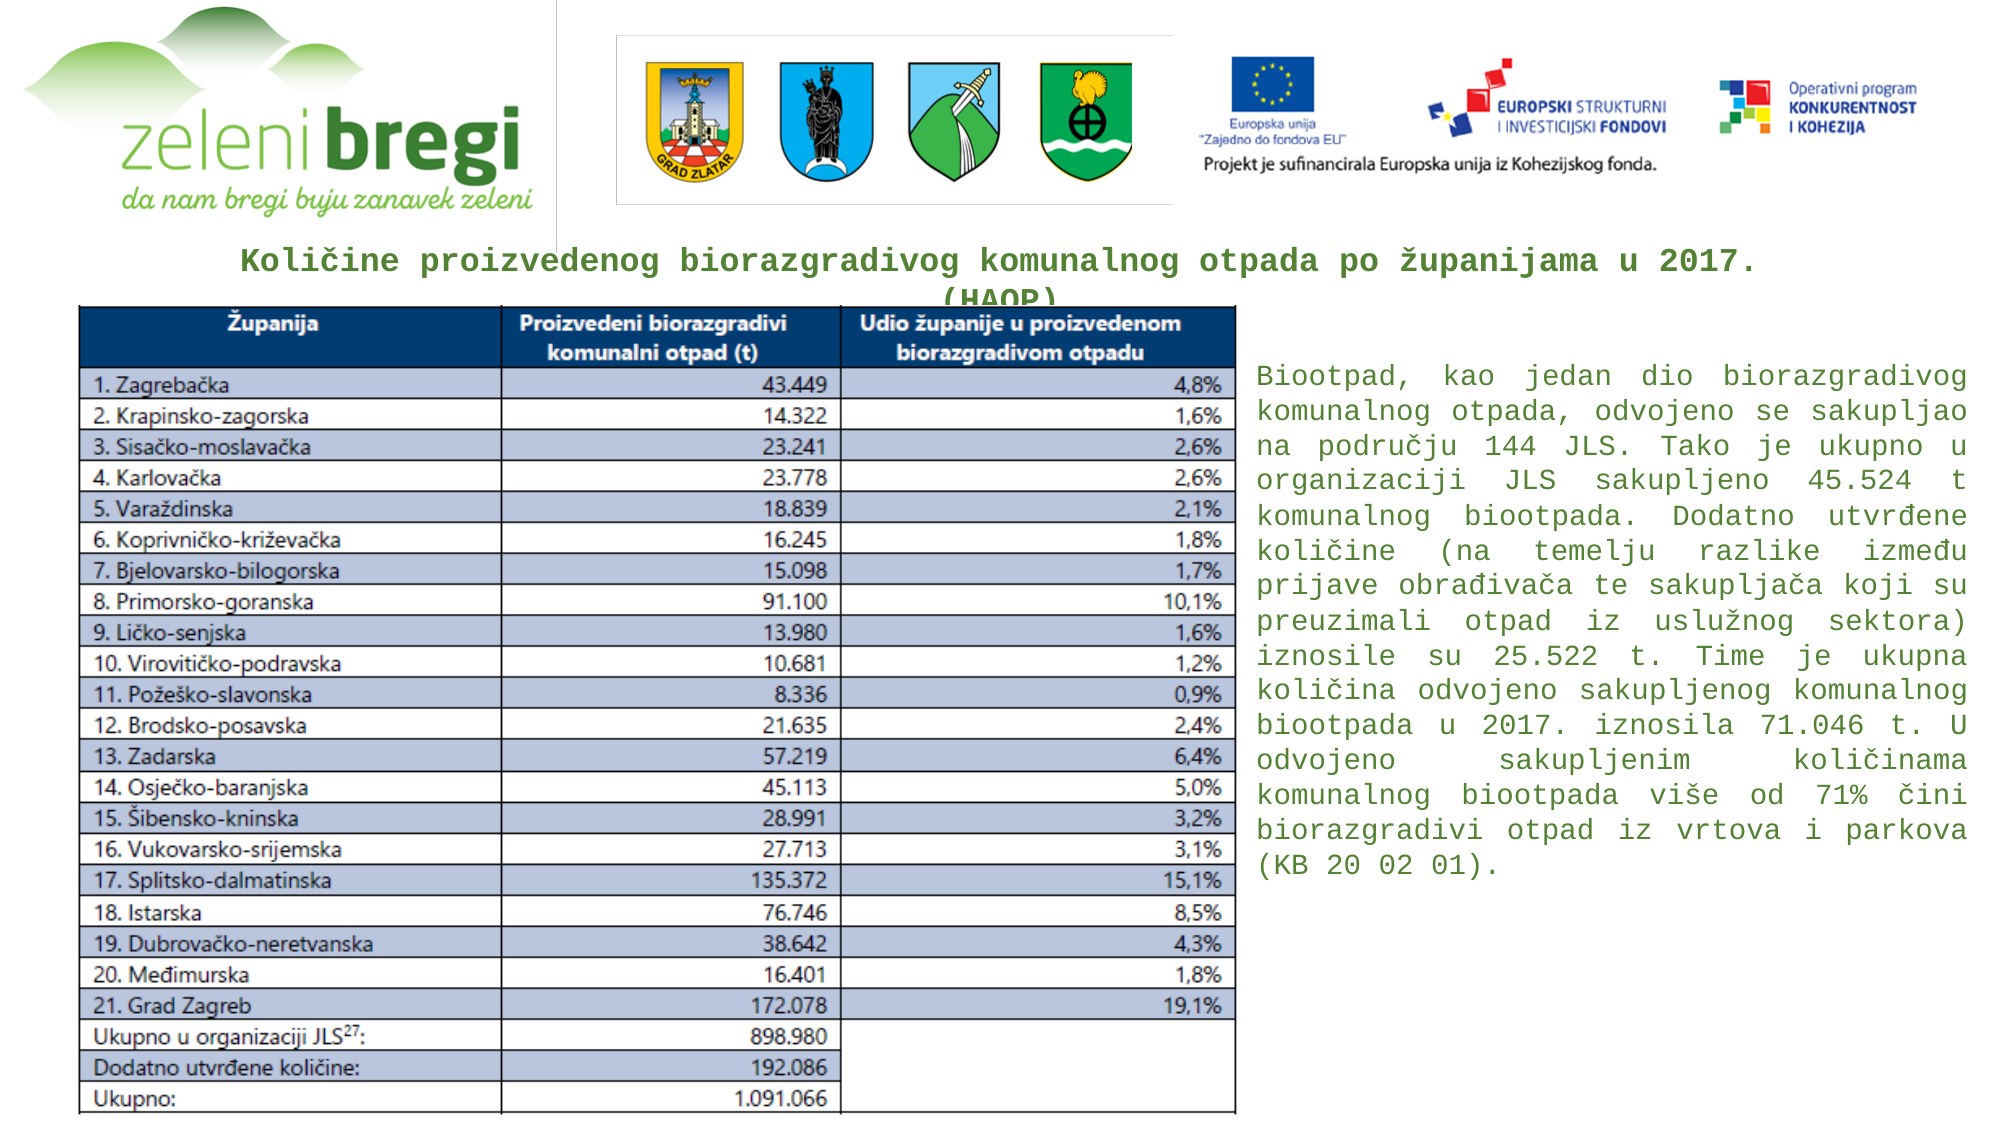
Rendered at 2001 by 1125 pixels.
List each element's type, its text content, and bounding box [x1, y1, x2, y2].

text_box Biootpad, kao jedan dio biorazgradivog komunalnog otpada, odvojeno se sakupljao na području 144 JLS. Tako je ukupno u organizaciji JLS sakupljeno 45.524 t komunalnog biootpada. Dodatno utvrđene količine (na temelju razlike između prijave obrađivača te sakupljača koji su preuzimali otpad iz uslužnog sektora) iznosile su 25.522 t. Time je ukupna količina odvojeno sakupljenog komunalnog biootpada u 2017. iznosila 71.046 t. U odvojeno sakupljenim količinama komunalnog biootpada više od 71% čini biorazgradivi otpad iz vrtova i parkova (KB 20 02 01). [1242, 348, 1983, 888]
picture [0, 0, 2000, 254]
picture [74, 305, 1242, 1117]
text_box Količine proizvedenog biorazgradivog komunalnog otpada po županijama u 2017. (HAOP) [213, 230, 1787, 326]
